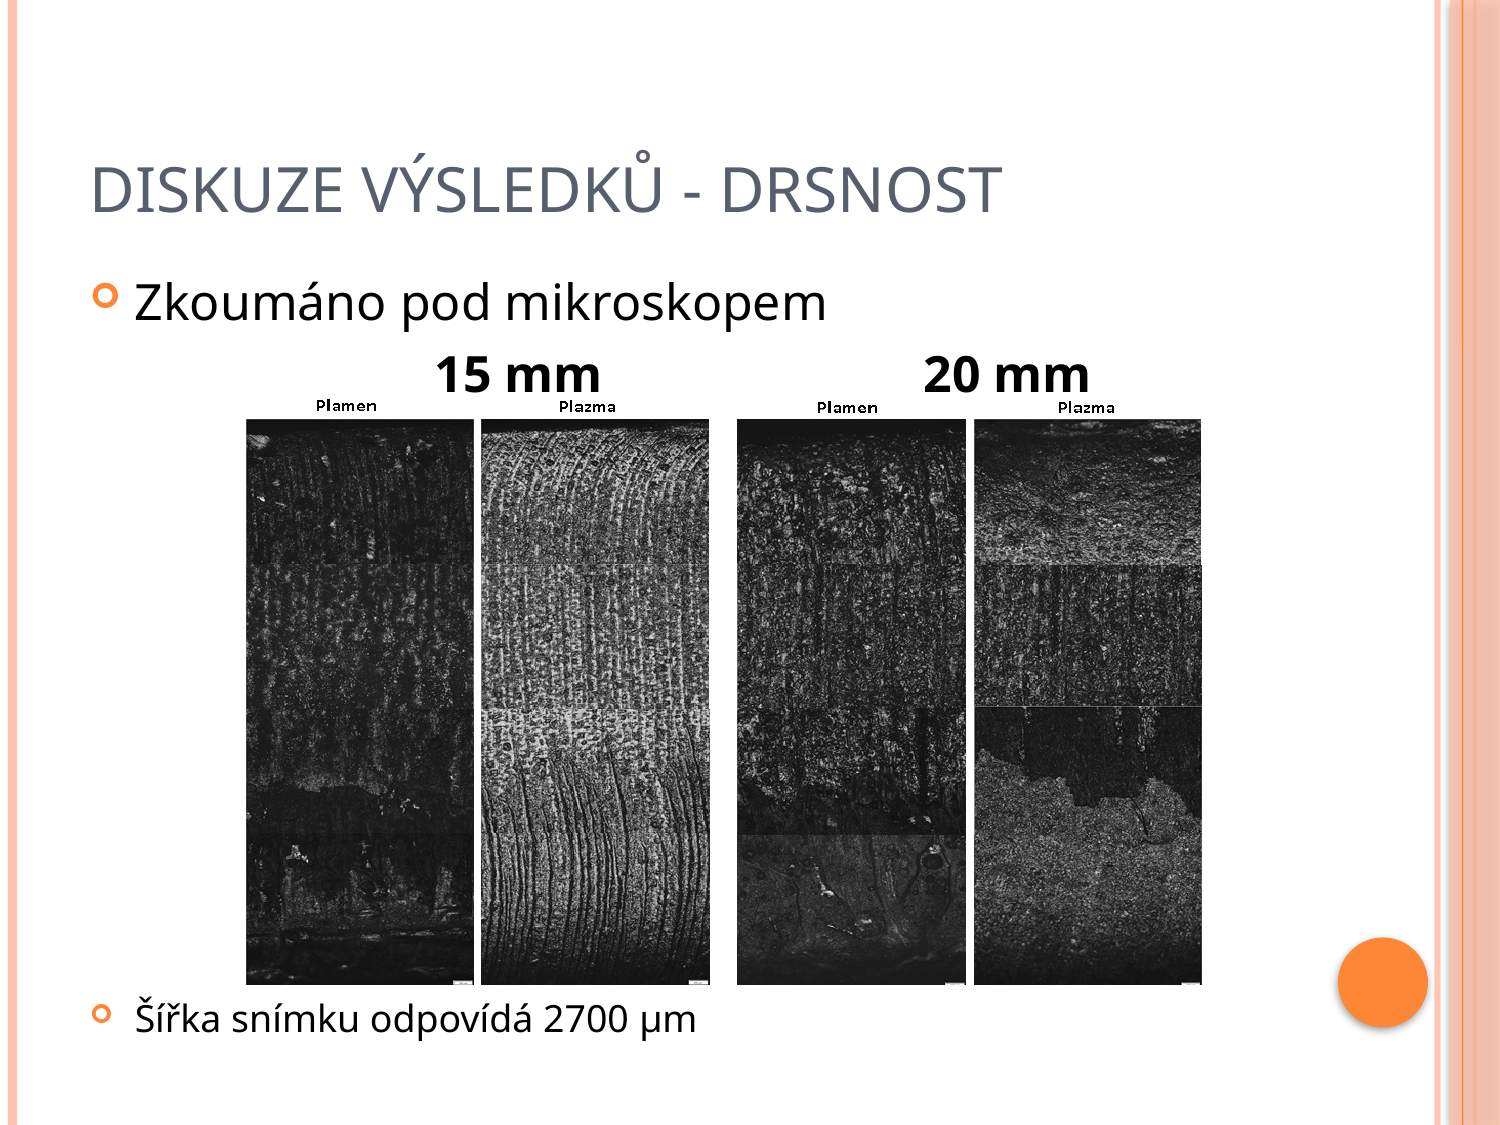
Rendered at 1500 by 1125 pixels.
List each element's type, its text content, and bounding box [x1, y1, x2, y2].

title Diskuze výsledků - Drsnost [75, 45, 1300, 233]
picture [245, 397, 1205, 985]
list Zkoumáno pod mikroskopem 15 mm 20 mm Šířka snímku odpovídá 2700 μm [75, 262, 1300, 1062]
